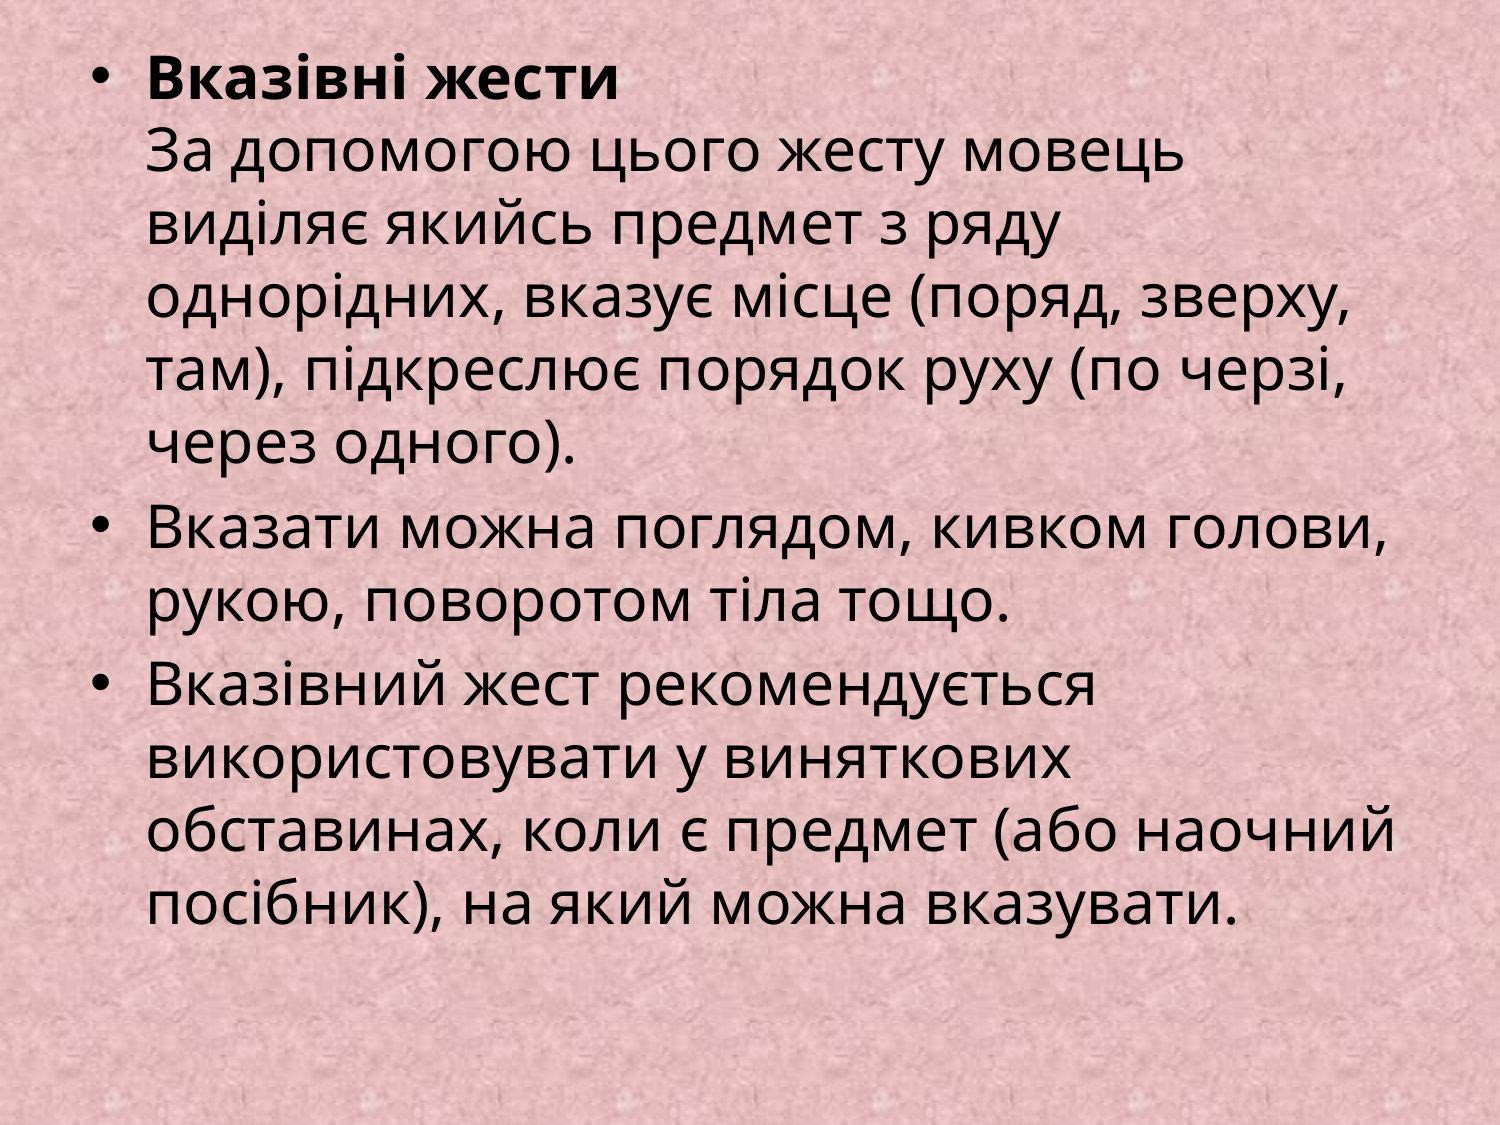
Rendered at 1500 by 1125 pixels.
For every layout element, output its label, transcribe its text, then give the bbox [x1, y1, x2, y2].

list Вказівні жести За допомогою цього жесту мовець виділяє якийсь предмет з ряду однорідних, вказує місце (поряд, зверху, там), підкреслює порядок руху (по черзі, через одного). Вказати можна поглядом, кивком голови, рукою, поворотом тіла тощо. Вказівний жест рекомендується використовувати у виняткових обставинах, коли є предмет (або наочний посібник), на який можна вказувати. [75, 30, 1425, 1005]
picture [0, 0, 1500, 1125]
